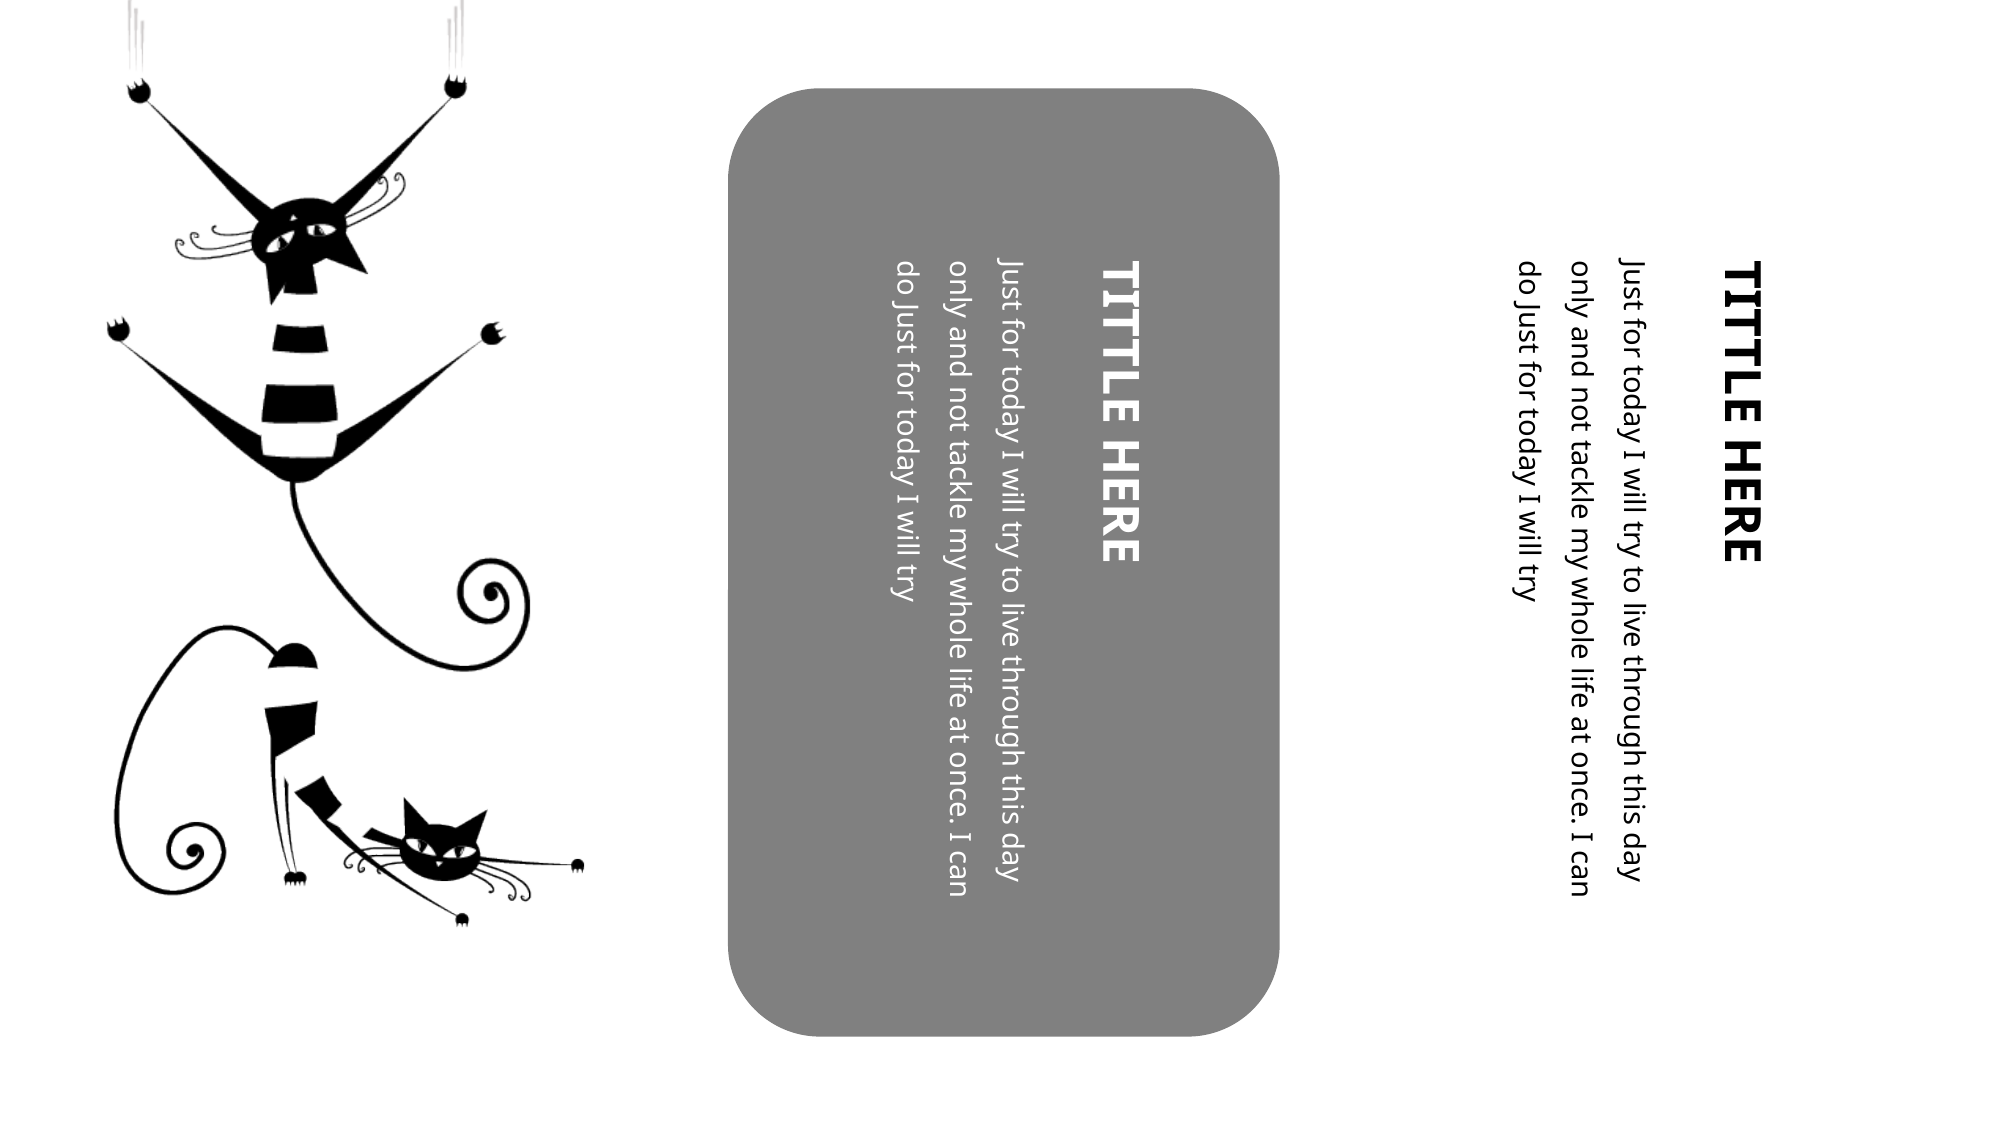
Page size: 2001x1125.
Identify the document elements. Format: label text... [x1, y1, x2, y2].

text_box [726, 87, 1281, 1038]
text_box TITTLE HERE [1069, 245, 1161, 672]
picture [0, 0, 624, 947]
text_box Just for today I will try to live through this day only and not tackle my whole life at once. I can do Just for today I will try [814, 245, 1057, 922]
text_box Just for today I will try to live through this day only and not tackle my whole life at once. I can do Just for today I will try [1435, 245, 1679, 922]
text_box TITTLE HERE [1691, 245, 1783, 672]
